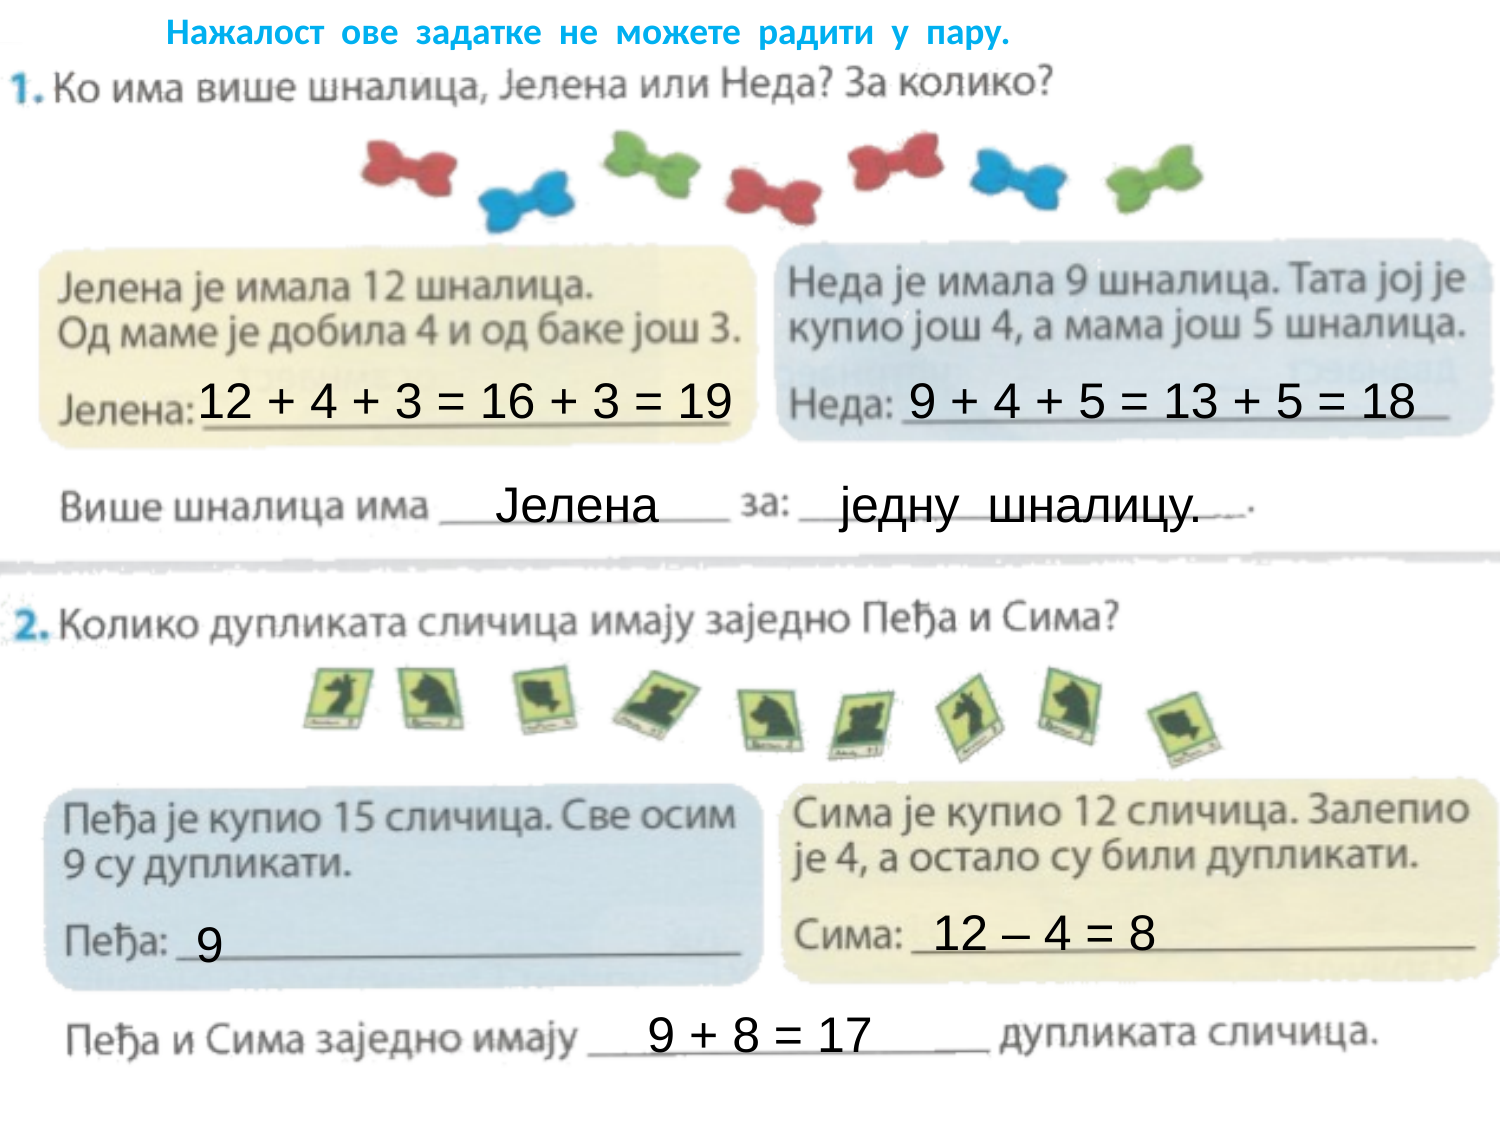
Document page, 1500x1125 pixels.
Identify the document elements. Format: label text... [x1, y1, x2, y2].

text_box Нажалост ове задатке не можете радити у пару. [151, 0, 1027, 41]
picture [0, 42, 1500, 1077]
